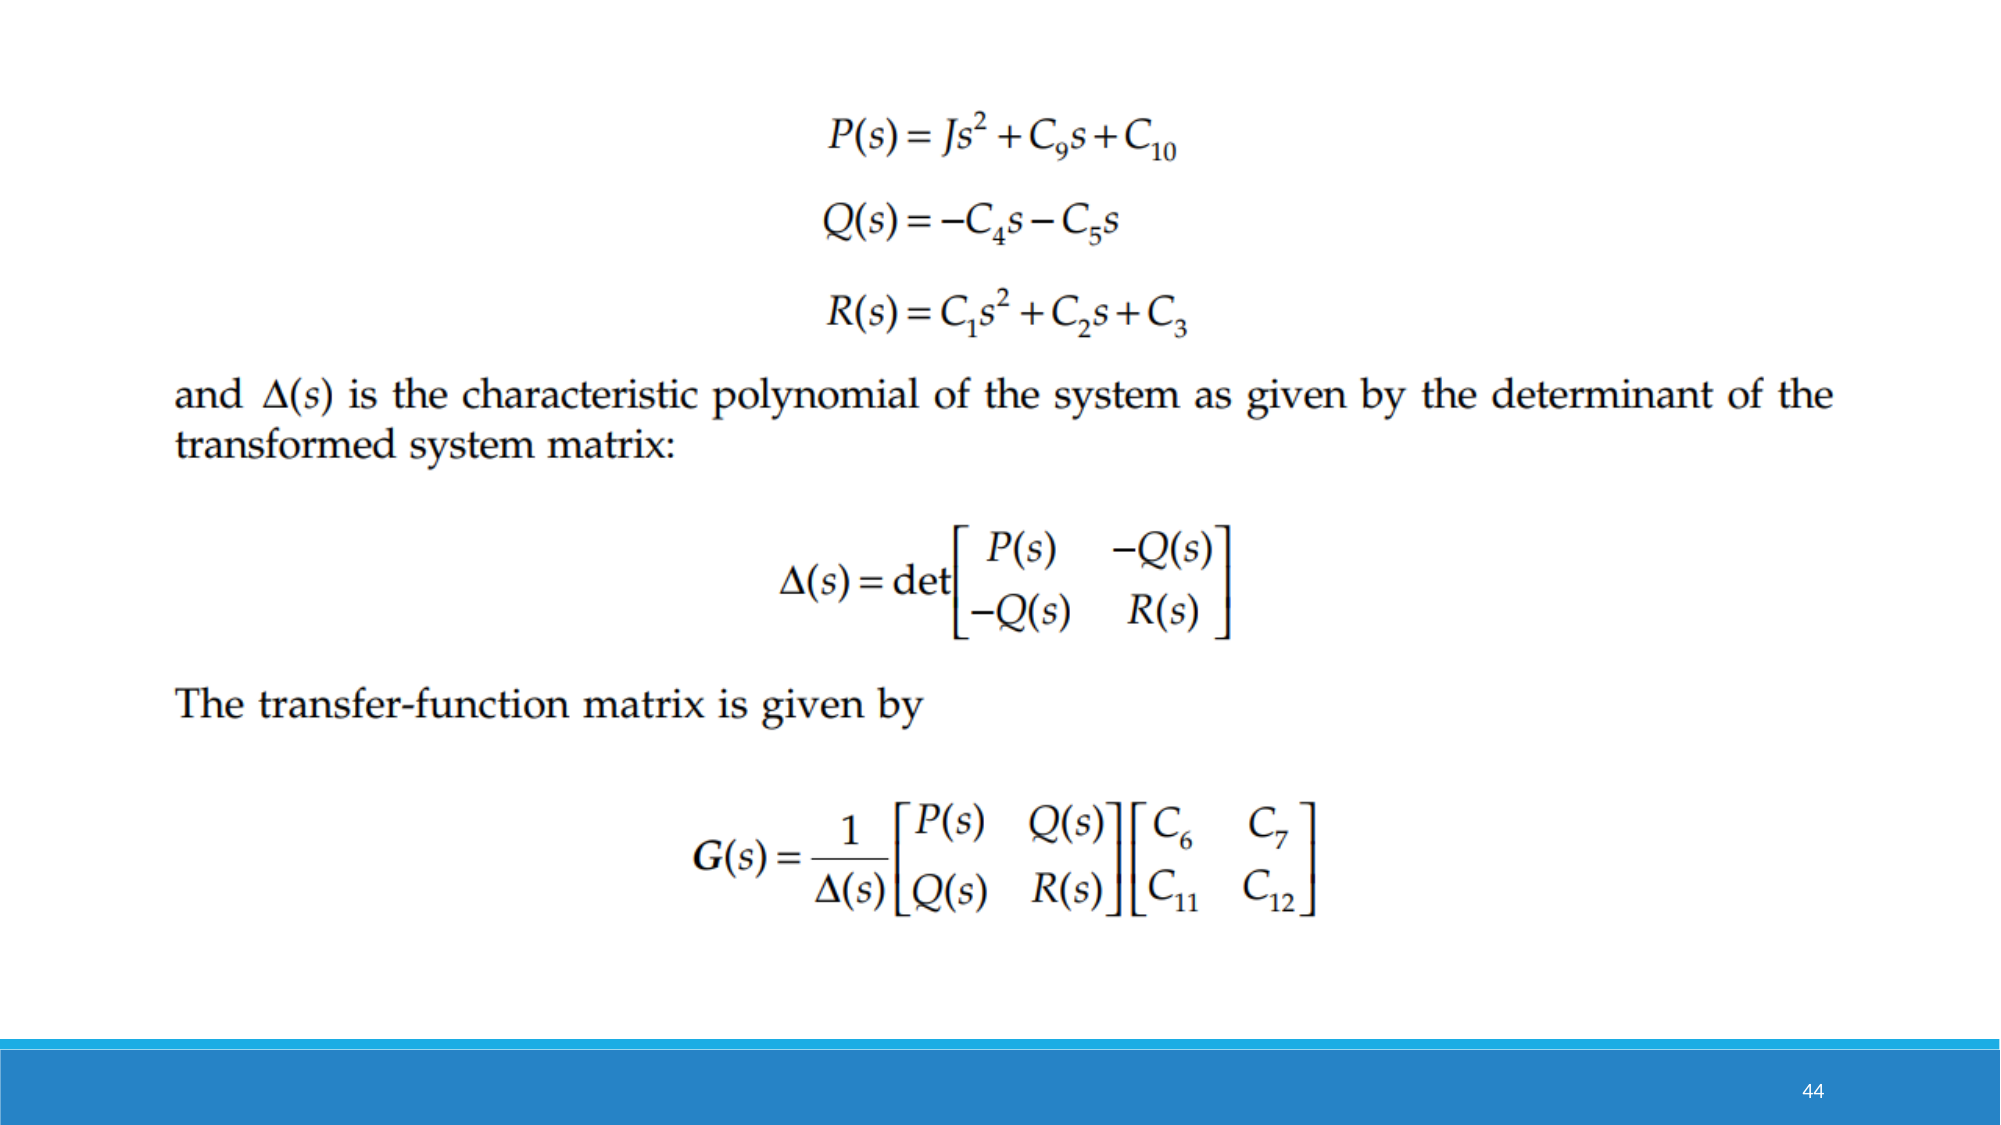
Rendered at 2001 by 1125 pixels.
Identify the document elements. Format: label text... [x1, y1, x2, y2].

picture [106, 59, 1850, 933]
slide_number 44 [1624, 1059, 1840, 1120]
